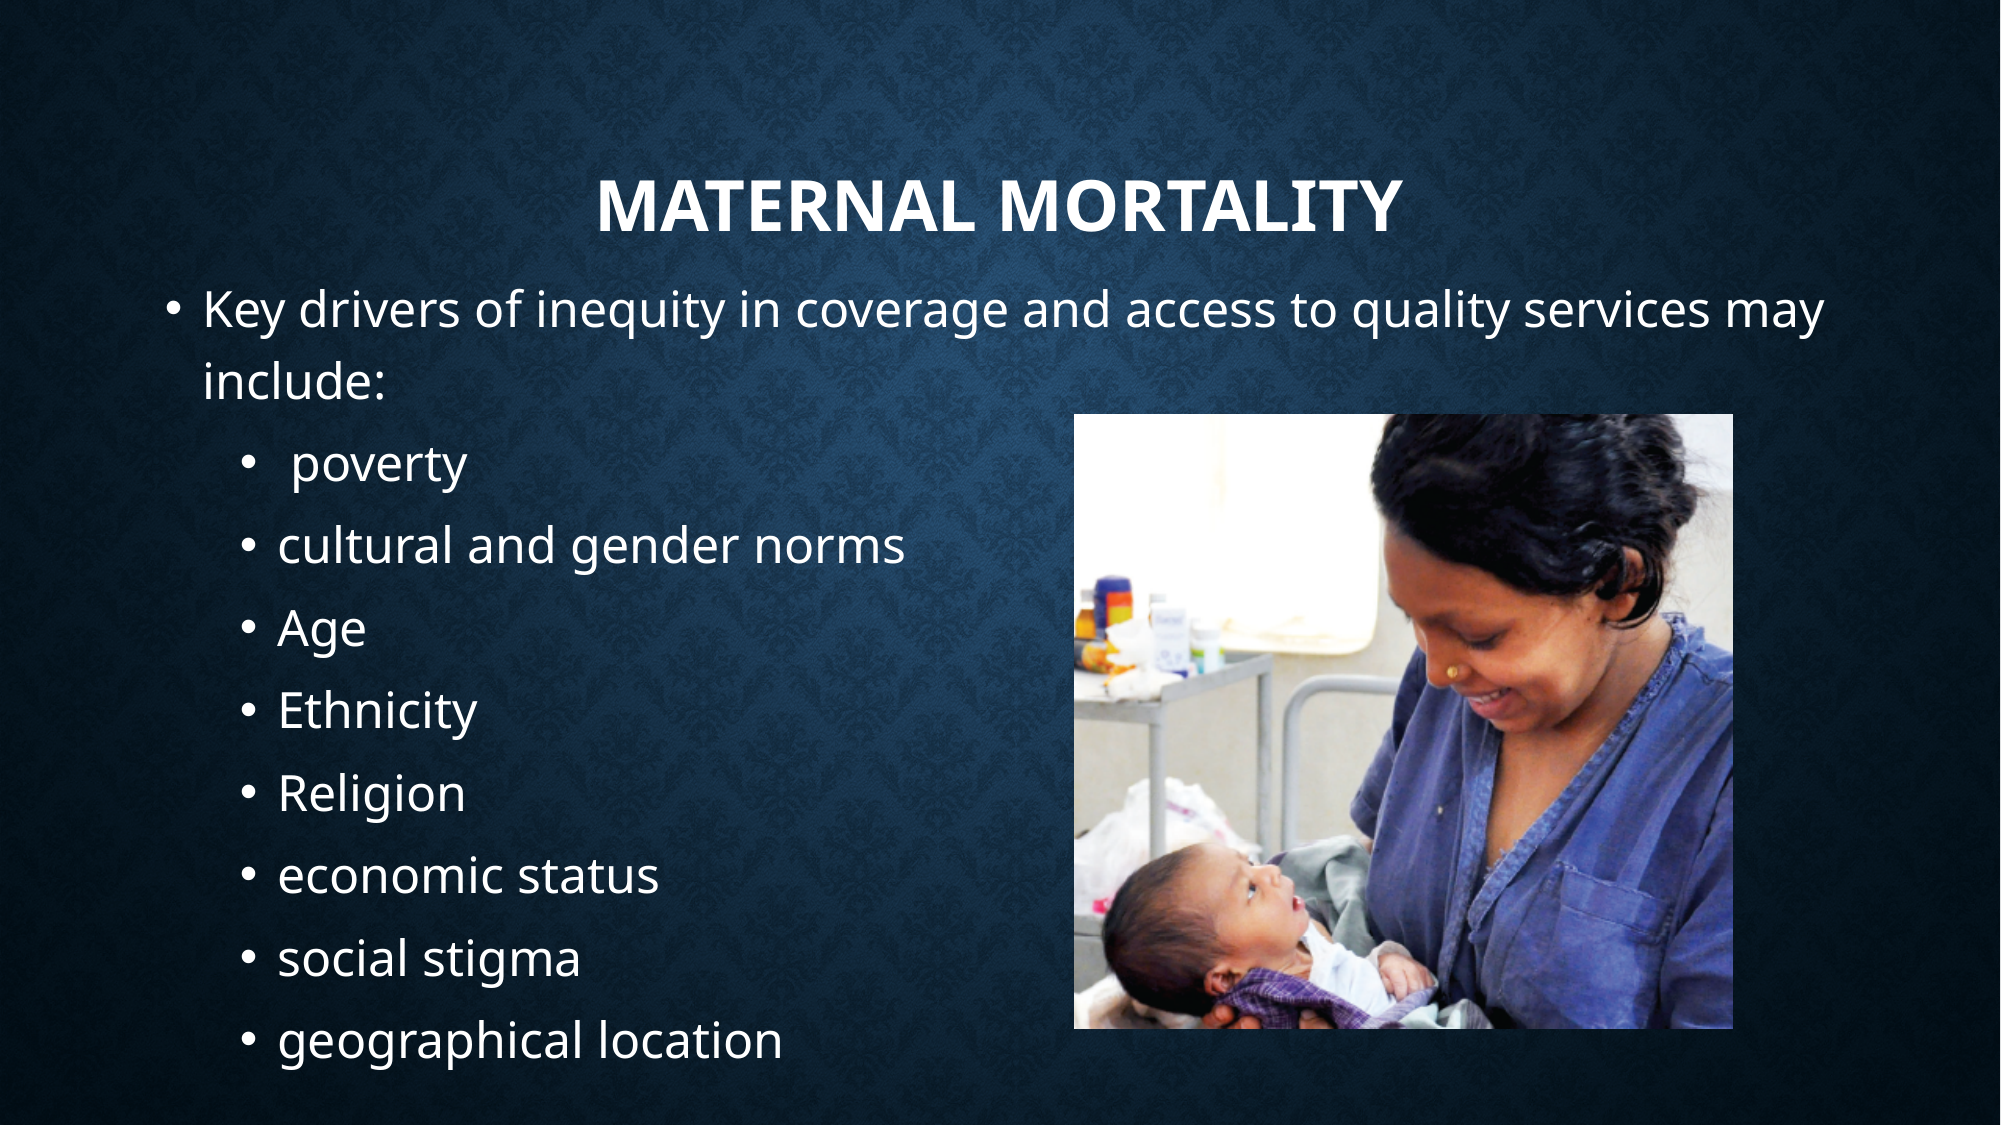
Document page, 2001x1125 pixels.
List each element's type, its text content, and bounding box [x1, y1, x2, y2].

picture [1074, 413, 1733, 1029]
list Key drivers of inequity in coverage and access to quality services may include: poverty cultural and gender norms Age Ethnicity Religion economic status social stigma geographical location [149, 257, 1849, 1125]
title Maternal mortality [149, 99, 1849, 257]
